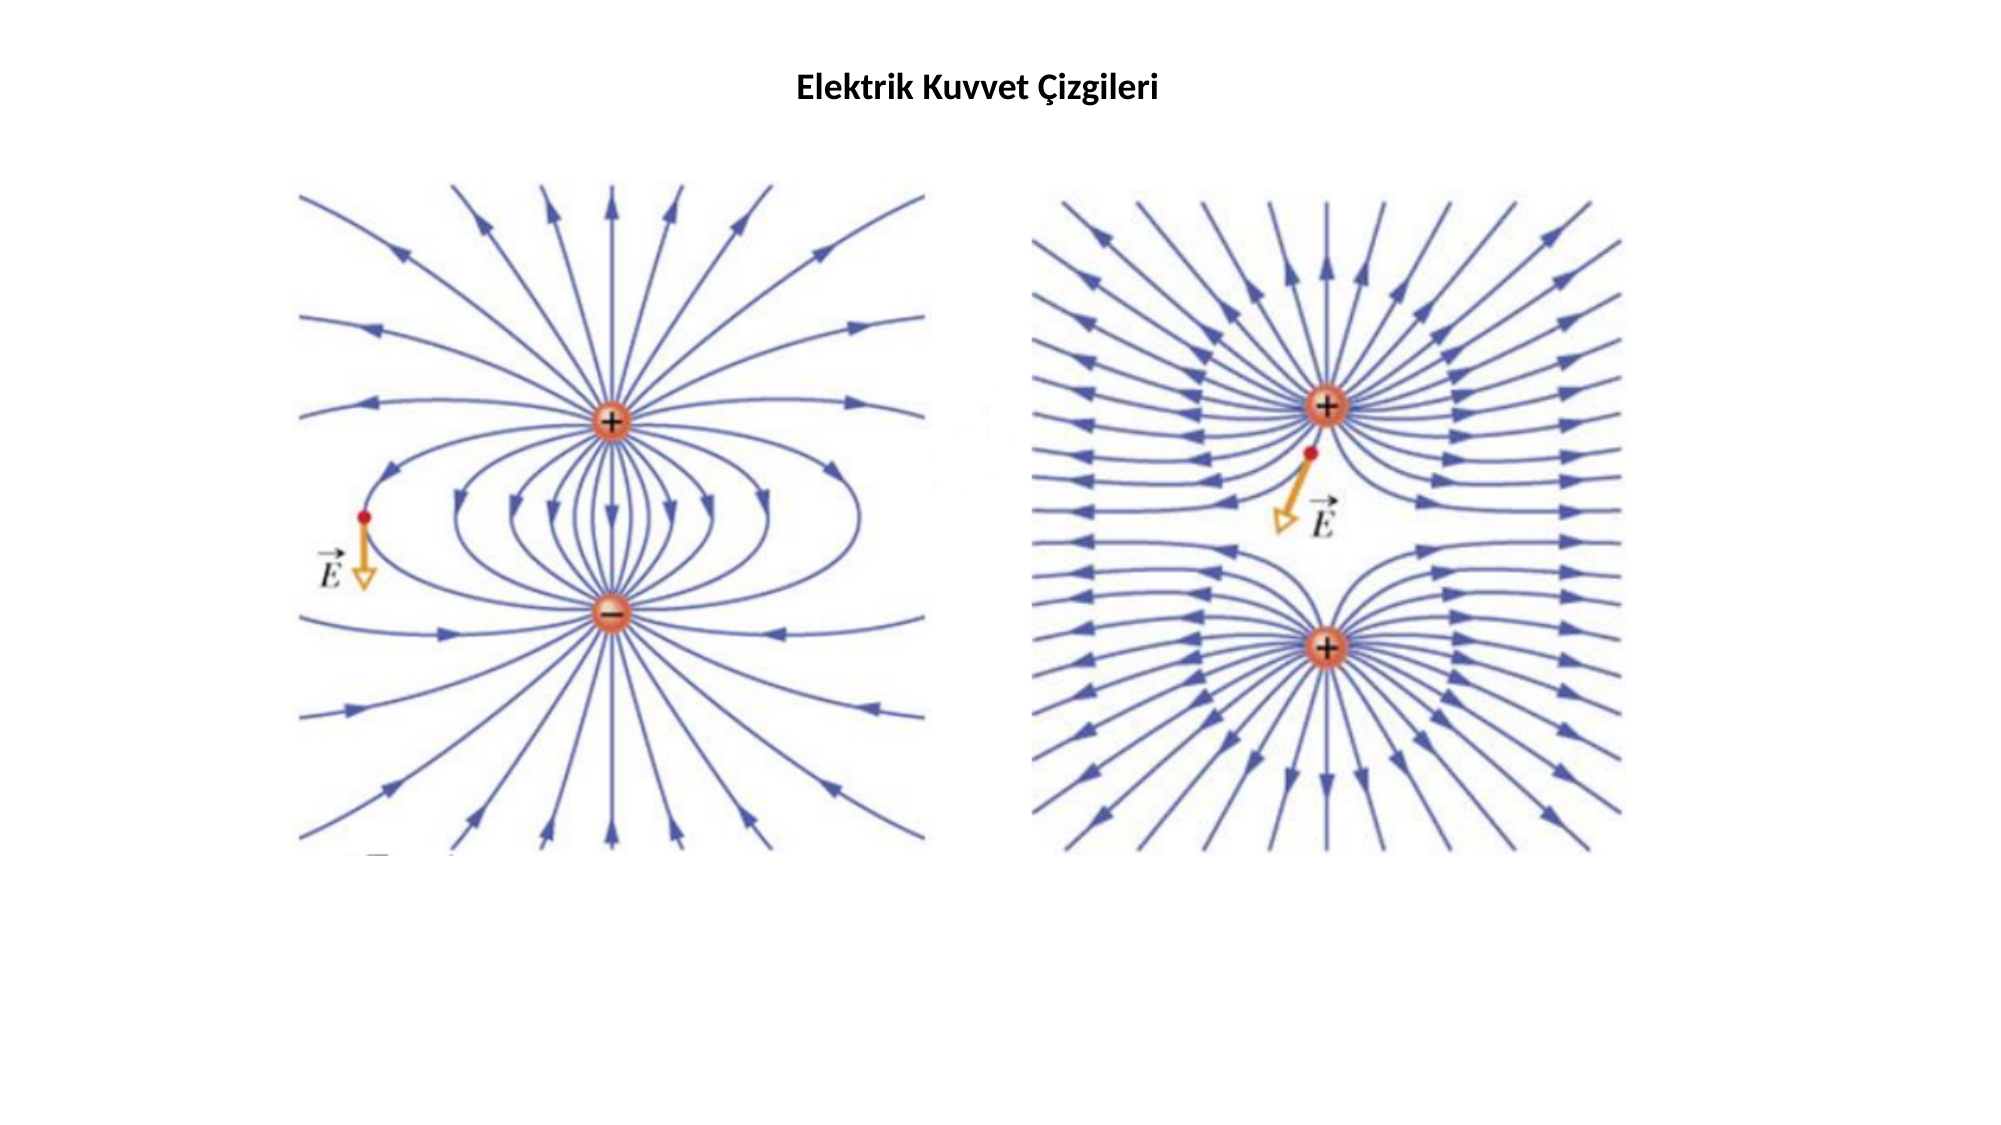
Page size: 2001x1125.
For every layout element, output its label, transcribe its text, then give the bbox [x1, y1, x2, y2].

picture [252, 180, 1659, 856]
text_box Elektrik Kuvvet Çizgileri [781, 54, 1287, 115]
